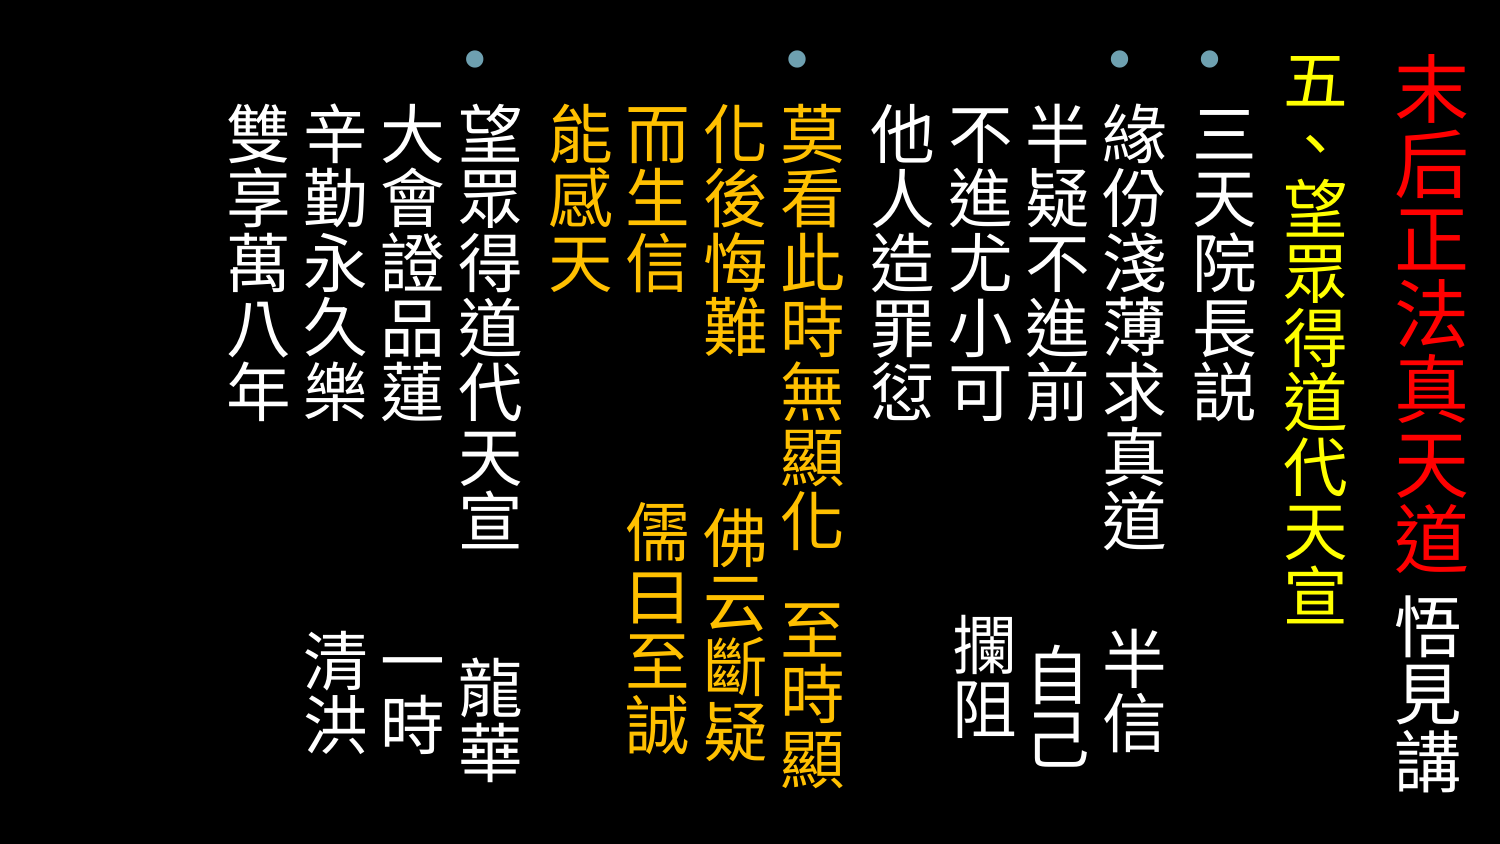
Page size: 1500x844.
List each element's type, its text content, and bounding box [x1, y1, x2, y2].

title 末后正法真天道 悟見講 [1376, 27, 1483, 820]
list 五、望眾得道代天宣 三天院長説 緣份淺薄求真道 半信半疑不進前 自己不進尤小可 攔阻他人造罪愆 莫看此時無顯化 至時顯化後悔難 佛云斷疑而生信 儒曰至誠能感天 望眾得道代天宣 龍華大會證品蓮 一時辛勤永久樂 清洪雙享萬八年 [29, 27, 1365, 820]
